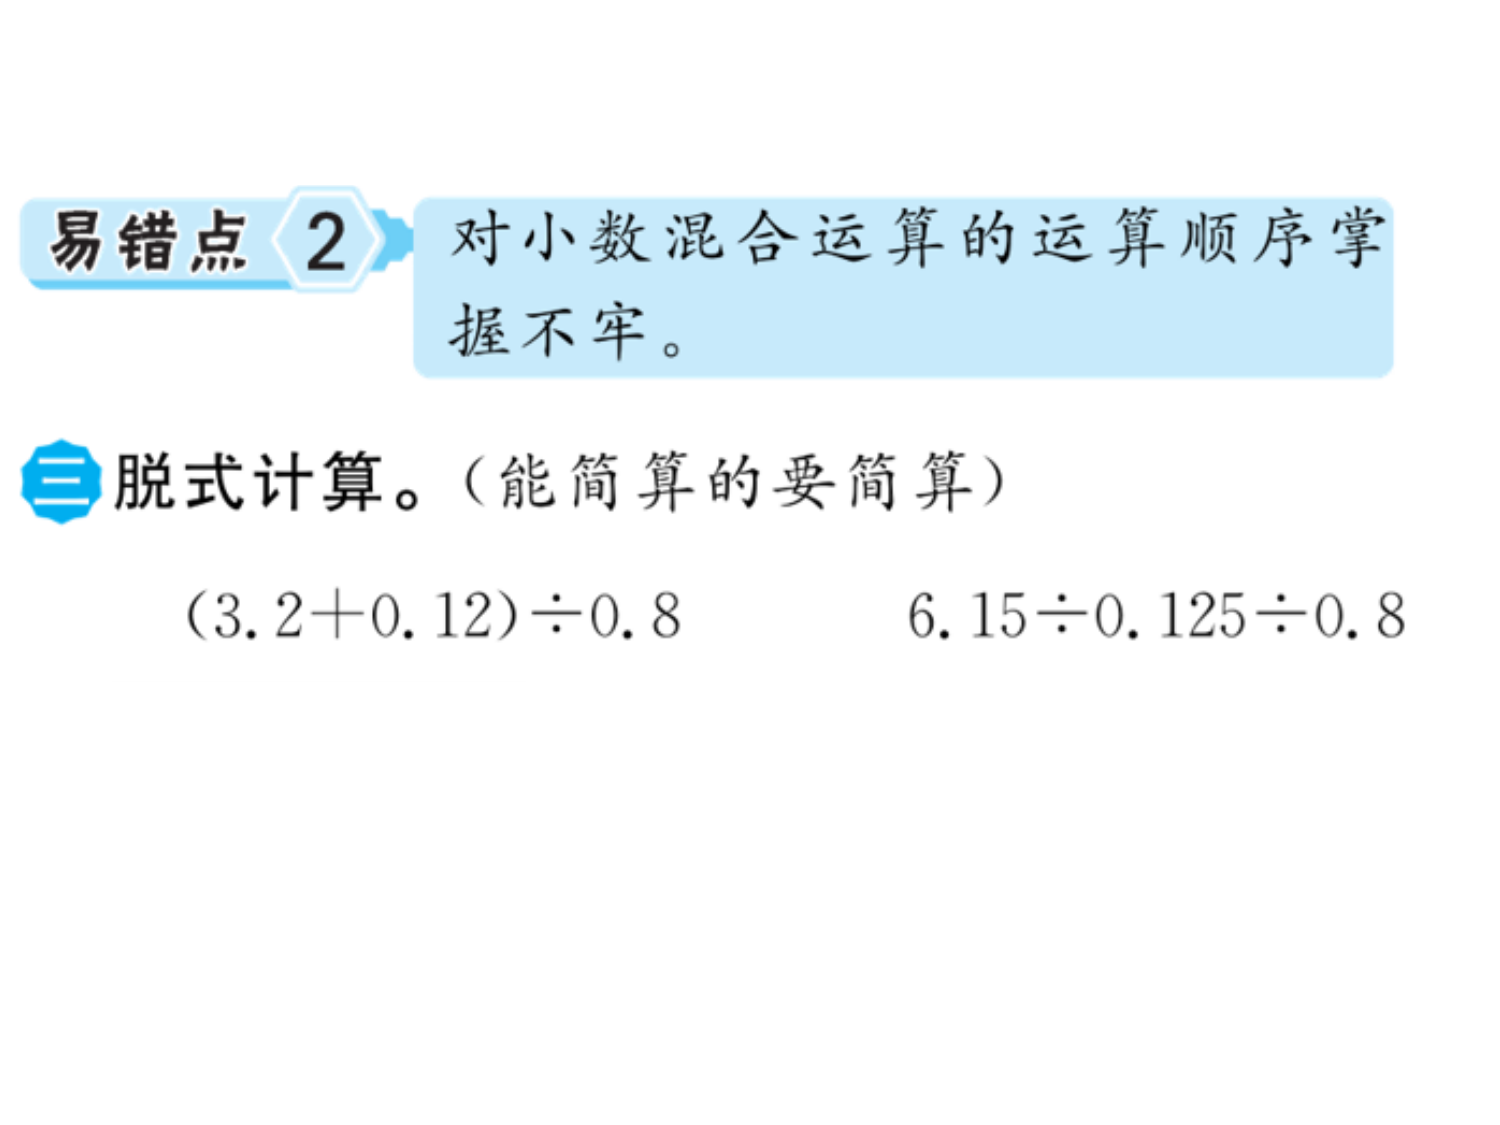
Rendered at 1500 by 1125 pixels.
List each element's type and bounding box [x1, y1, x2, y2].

picture [0, 185, 1465, 976]
